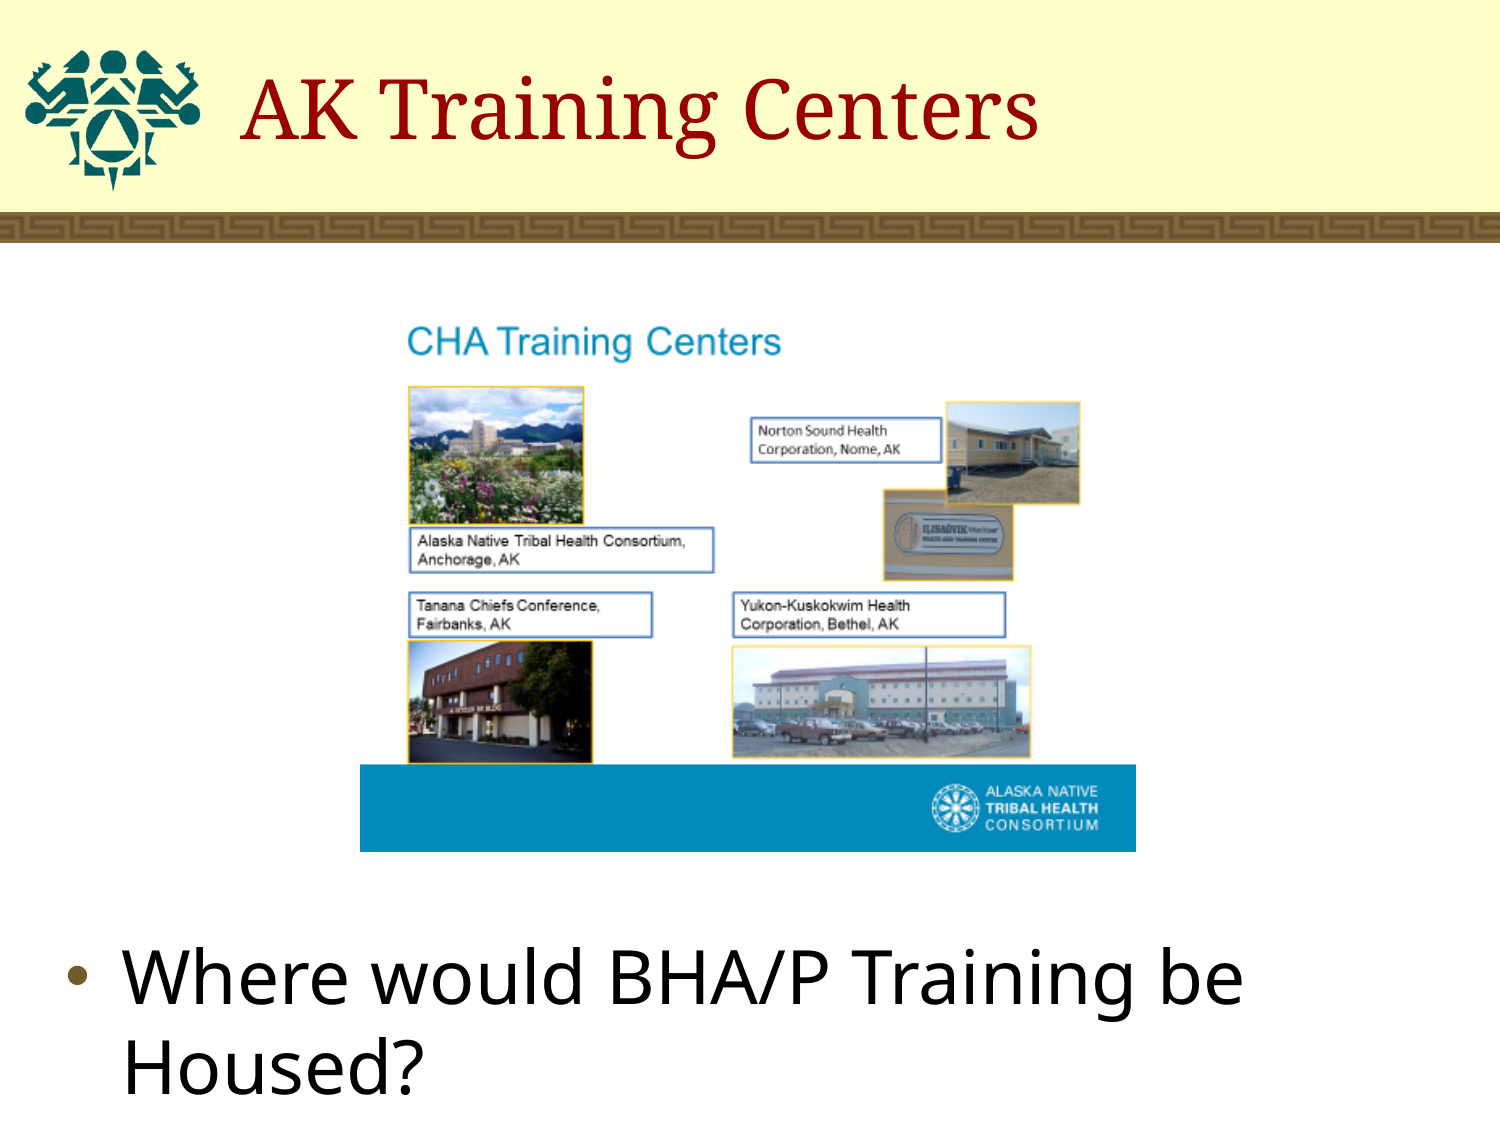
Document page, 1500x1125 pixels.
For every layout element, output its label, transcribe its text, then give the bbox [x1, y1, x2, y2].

picture [1022, 820, 1030, 830]
list Where would BHA/P Training be Housed? [50, 922, 1425, 1100]
picture [1033, 820, 1043, 830]
picture [1033, 786, 1042, 796]
picture [1068, 786, 1088, 796]
picture [12, 37, 213, 206]
picture [1046, 820, 1054, 830]
picture [1042, 803, 1080, 814]
picture [986, 786, 1030, 796]
picture [1086, 820, 1098, 830]
picture [997, 820, 1007, 830]
picture [359, 269, 1137, 764]
picture [0, 212, 1500, 243]
picture [1080, 803, 1098, 814]
picture [1049, 786, 1069, 796]
picture [986, 820, 994, 830]
title AK Training Centers [224, 12, 1426, 201]
picture [1088, 786, 1097, 796]
picture [932, 784, 980, 832]
picture [1010, 820, 1019, 830]
picture [1074, 820, 1082, 830]
picture [1056, 820, 1064, 830]
picture [986, 803, 1038, 814]
